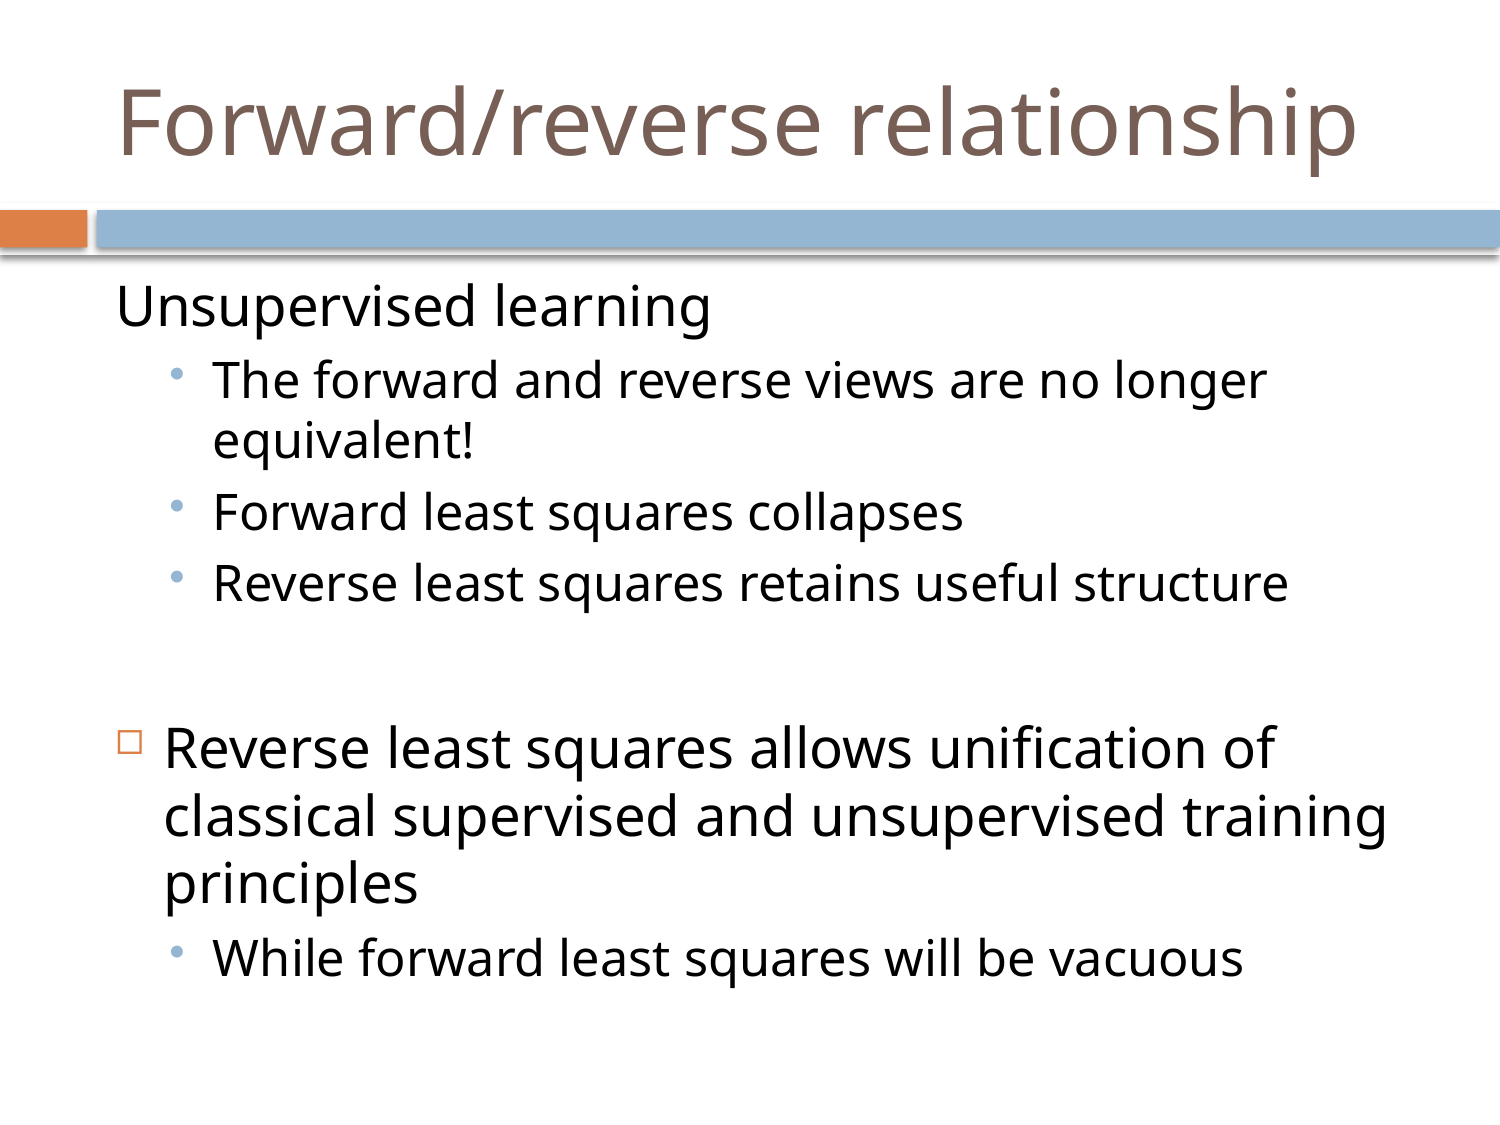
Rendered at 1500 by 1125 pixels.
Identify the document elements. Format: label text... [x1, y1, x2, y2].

title Forward/reverse relationship [100, 37, 1438, 200]
list Unsupervised learning The forward and reverse views are no longer equivalent! Forward least squares collapses Reverse least squares retains useful structure Reverse least squares allows unification of classical supervised and unsupervised training principles While forward least squares will be vacuous [100, 262, 1438, 1000]
